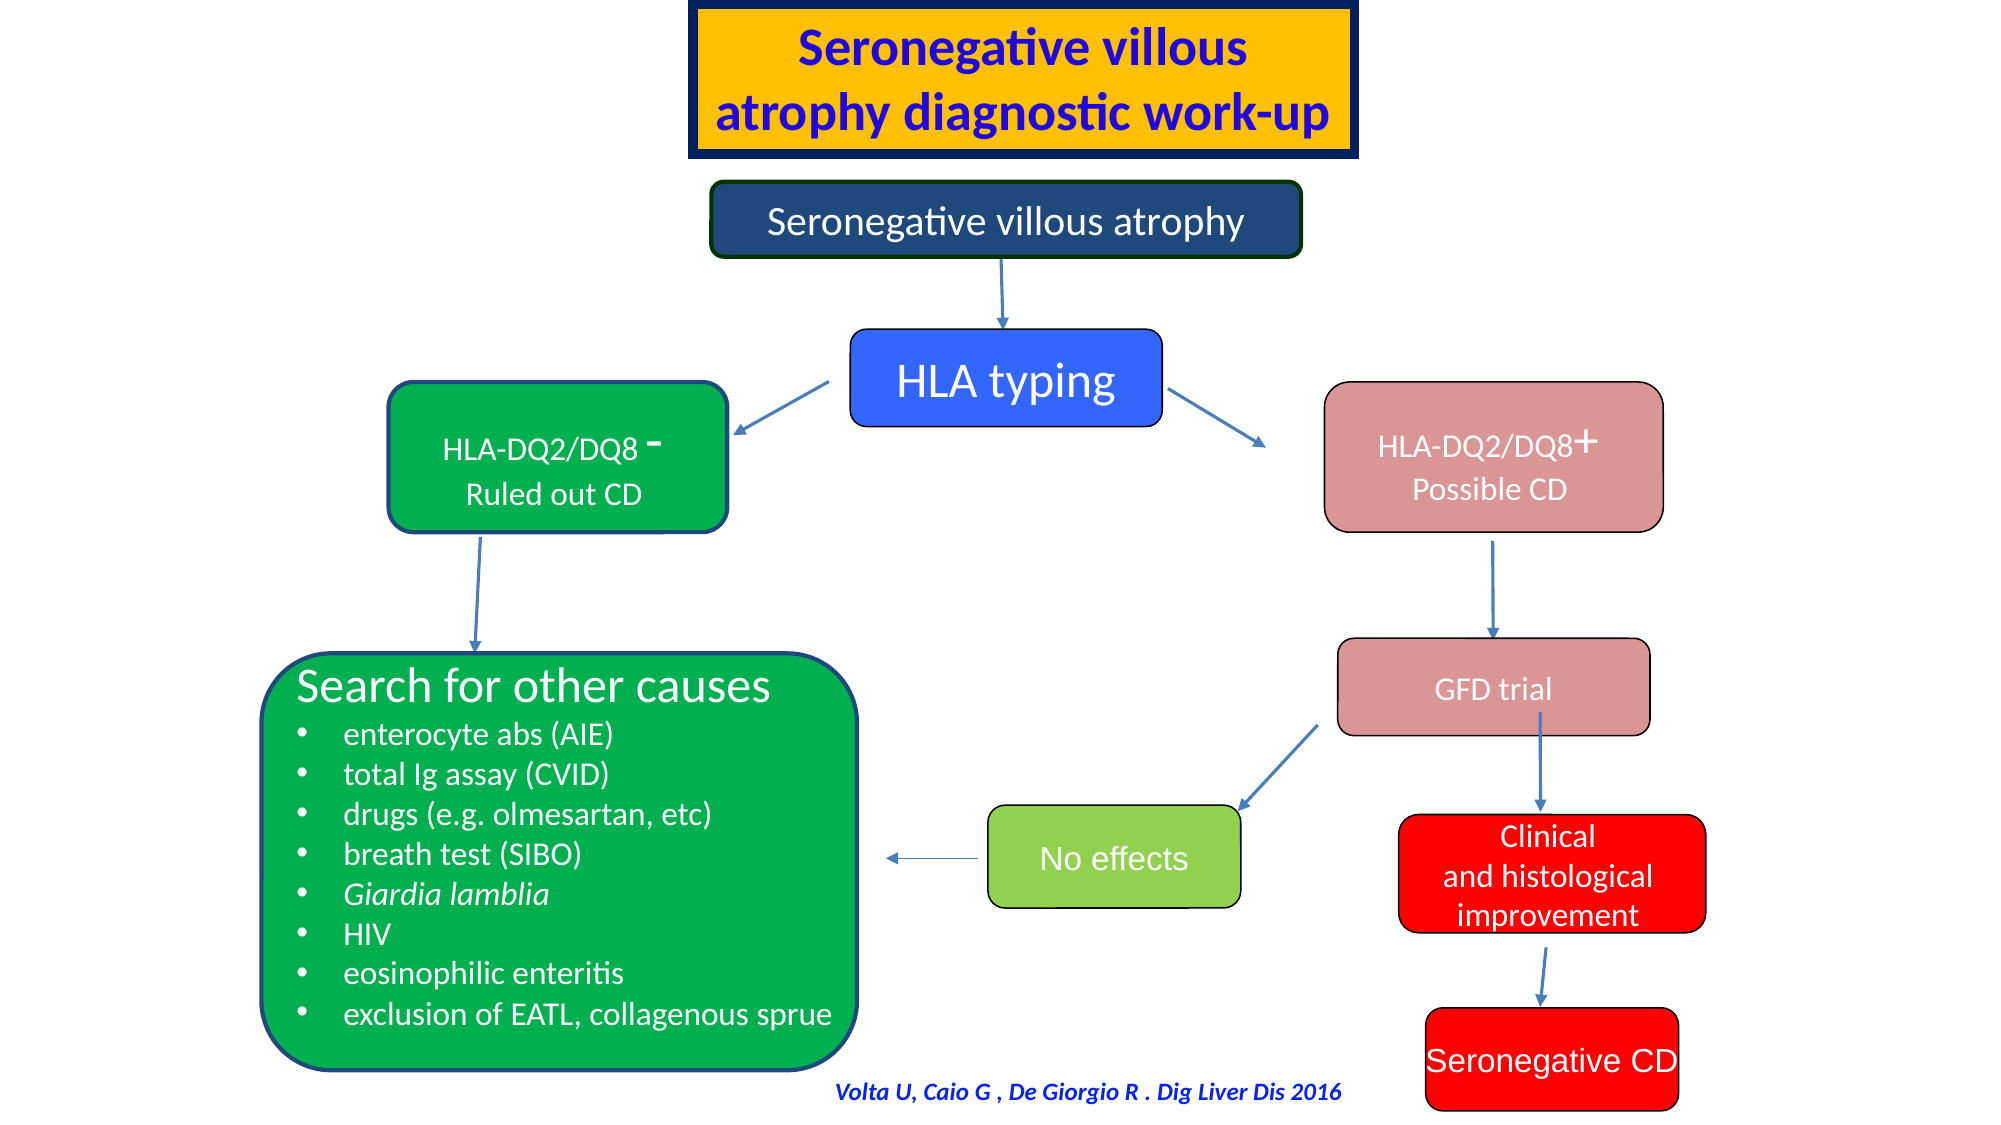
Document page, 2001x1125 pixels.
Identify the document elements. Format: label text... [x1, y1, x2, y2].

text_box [1167, 388, 1267, 448]
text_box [1539, 947, 1547, 1008]
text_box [732, 381, 830, 436]
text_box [474, 536, 481, 654]
text_box HLA-DQ2/DQ8 - Ruled out CD [388, 381, 728, 533]
text_box Clinical and histological improvement [1398, 814, 1706, 933]
text_box Seronegative villous atrophy [711, 181, 1301, 257]
text_box HLA typing [850, 329, 1163, 427]
text_box Volta U, Caio G , De Giorgio R . Dig Liver Dis 2016 [783, 1068, 1395, 1114]
text_box HLA-DQ2/DQ8+ Possible CD [1324, 381, 1664, 533]
text_box [249, 0, 1750, 114]
text_box Seronegative CD [1425, 1007, 1679, 1111]
text_box Seronegative villous atrophy diagnostic work-up [692, 4, 1355, 155]
text_box Search for other causes enterocyte abs (AIE) total Ig assay (CVID) drugs (e.g. olmesartan, etc) breath test (SIBO) Giardia lamblia HIV eosinophilic enteritis exclusion of EATL, collagenous sprue [261, 653, 858, 1071]
text_box No effects [987, 805, 1241, 909]
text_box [1237, 724, 1318, 812]
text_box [1000, 256, 1004, 331]
text_box GFD trial [1337, 638, 1651, 736]
